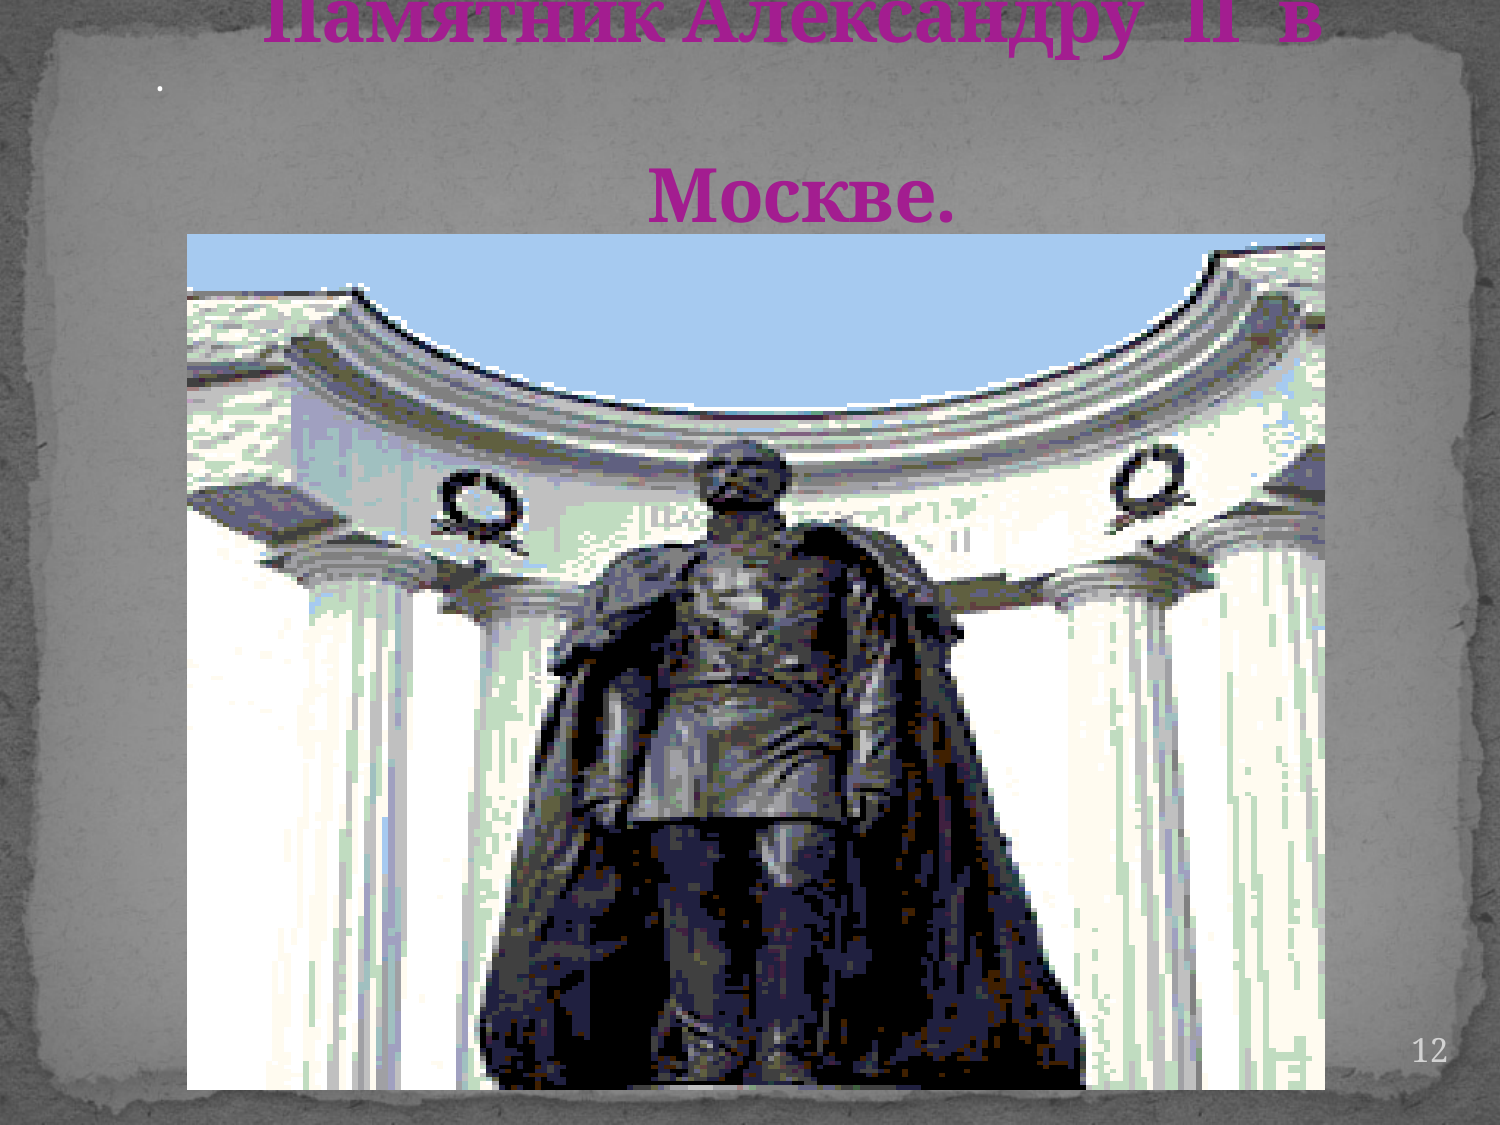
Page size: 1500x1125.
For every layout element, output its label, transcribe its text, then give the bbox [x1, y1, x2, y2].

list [189, 236, 1324, 1087]
slide_number 12 [1379, 1014, 1480, 1089]
title Памятник Александру II в Москве. [117, 70, 1403, 246]
text_box . [140, 46, 1348, 107]
